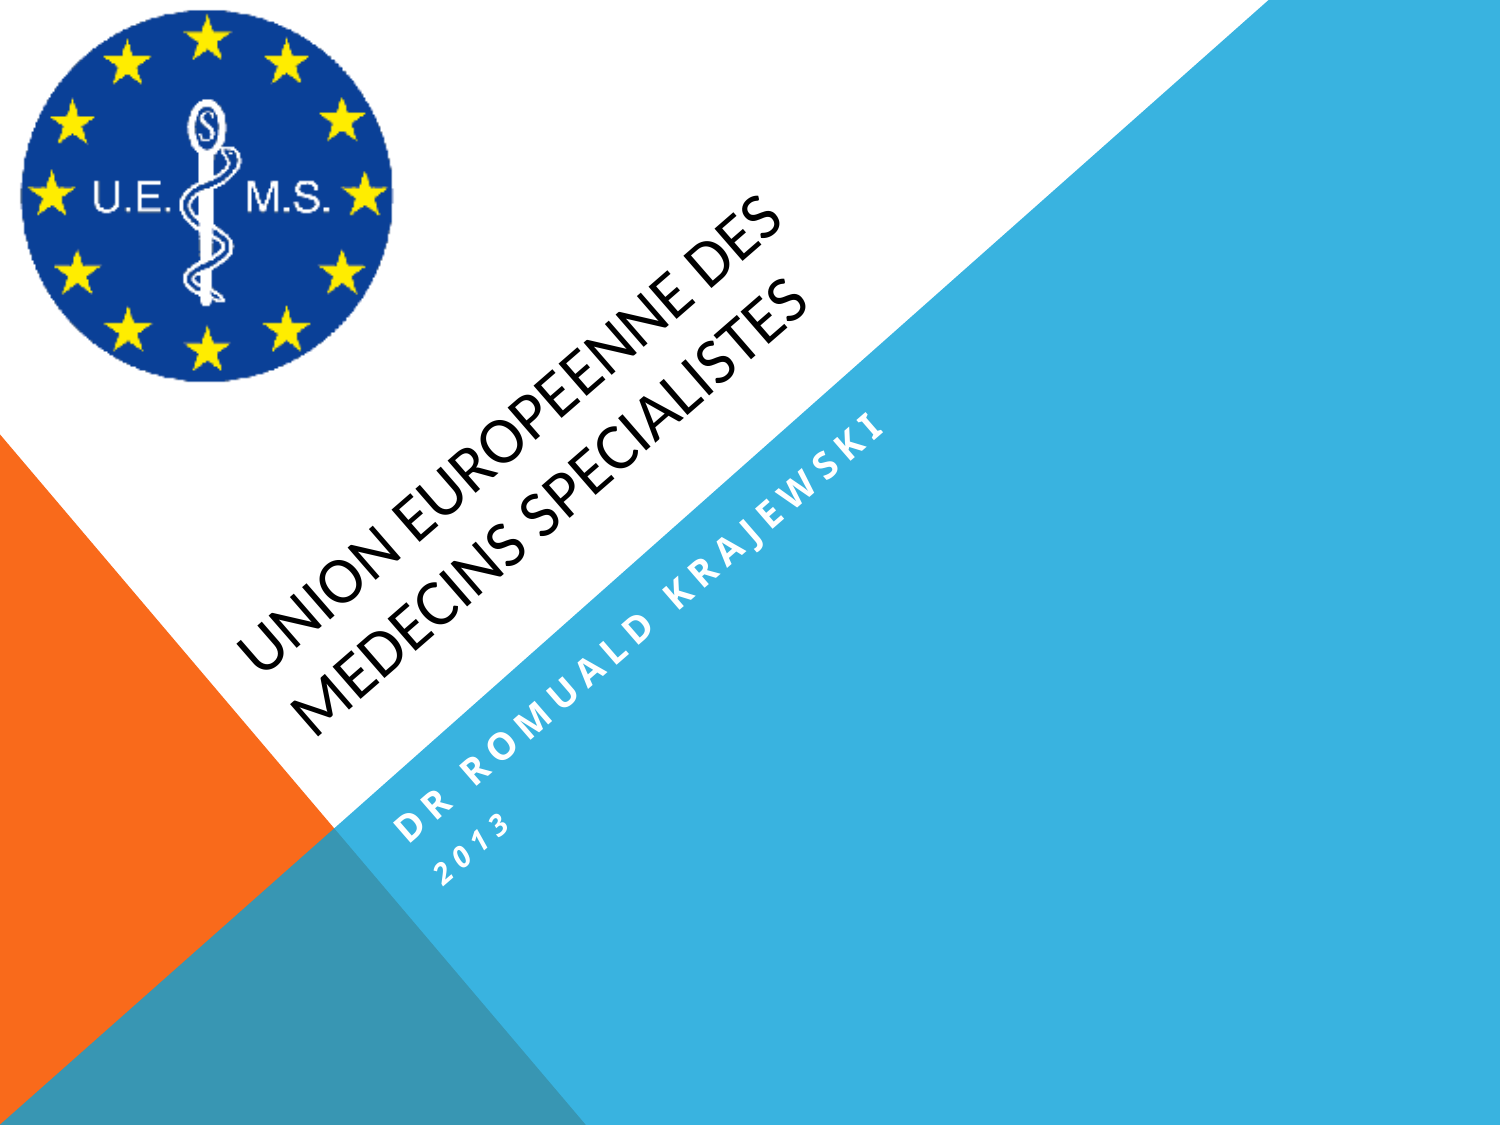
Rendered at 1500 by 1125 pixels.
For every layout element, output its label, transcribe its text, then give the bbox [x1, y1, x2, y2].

title Union europeenne des medecins specialistes [182, 4, 1012, 762]
picture [17, 7, 396, 386]
text_box Dr romuald krajewski 2013 [371, 125, 1299, 966]
